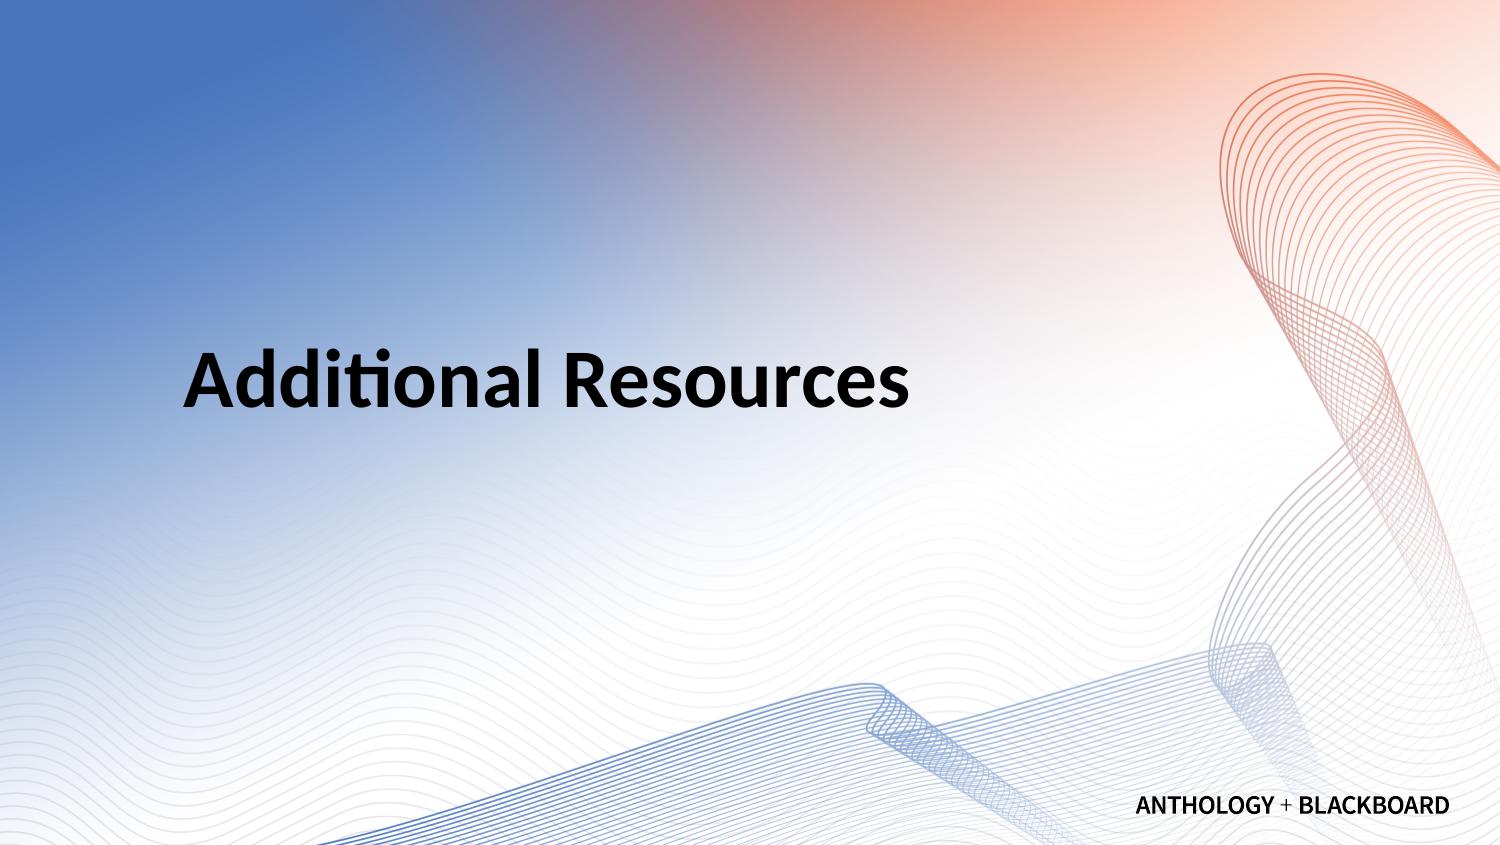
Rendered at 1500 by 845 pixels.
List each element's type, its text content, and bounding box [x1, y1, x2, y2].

picture [0, 0, 1500, 845]
title Additional Resources [183, 336, 1133, 426]
